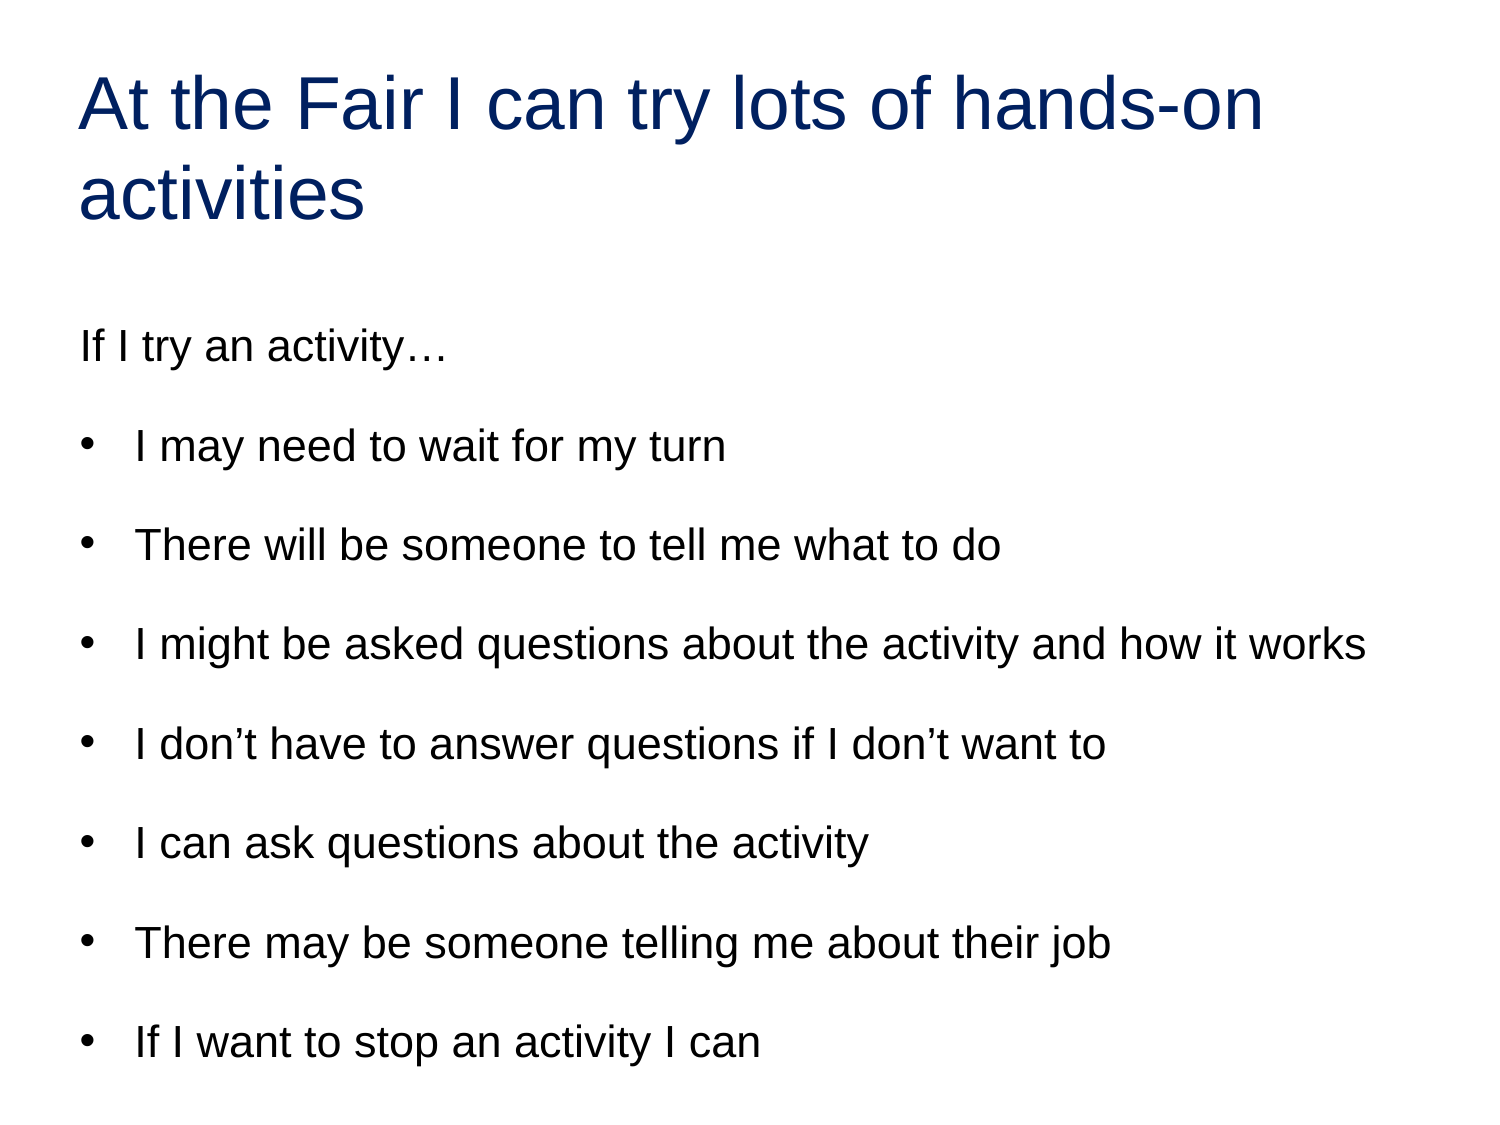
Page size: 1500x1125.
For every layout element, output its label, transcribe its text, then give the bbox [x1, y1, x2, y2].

list If I try an activity… I may need to wait for my turn There will be someone to tell me what to do I might be asked questions about the activity and how it works I don’t have to answer questions if I don’t want to I can ask questions about the activity There may be someone telling me about their job If I want to stop an activity I can [71, 276, 1454, 1078]
title At the Fair I can try lots of hands-on activities [70, 62, 1500, 227]
